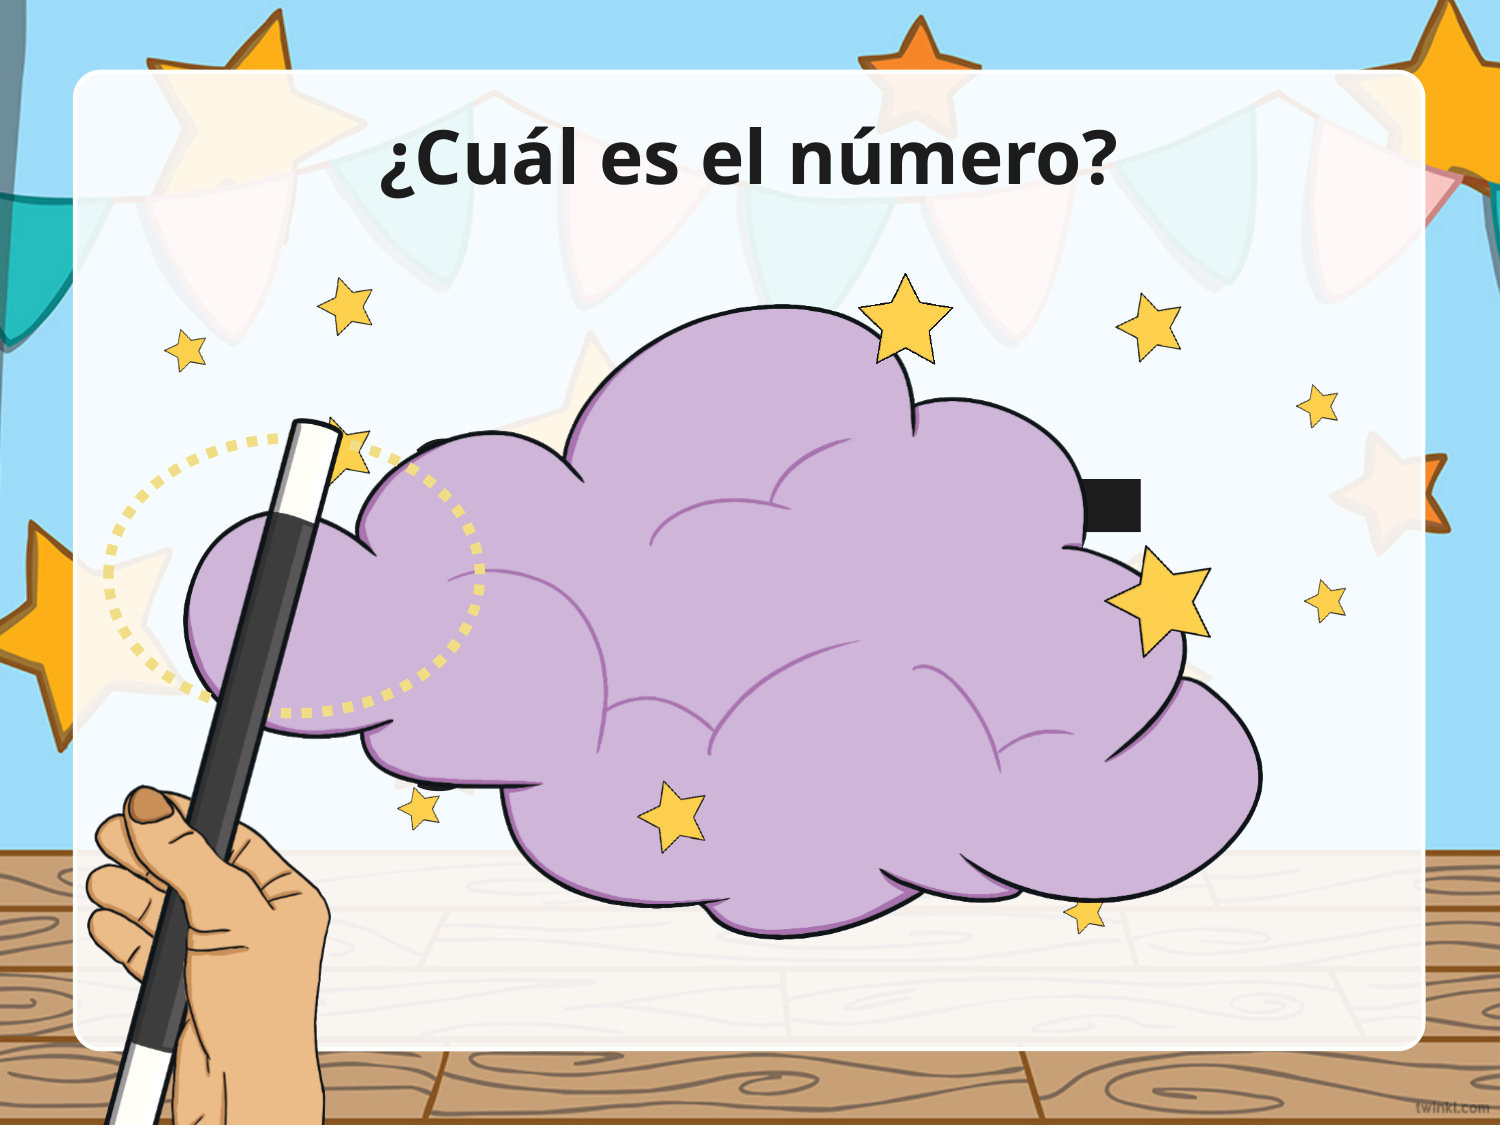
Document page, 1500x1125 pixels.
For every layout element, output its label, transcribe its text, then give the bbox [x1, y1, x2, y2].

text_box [183, 272, 1263, 940]
picture [0, 0, 1500, 1125]
title ¿Cuál es el número? [73, 76, 1426, 244]
